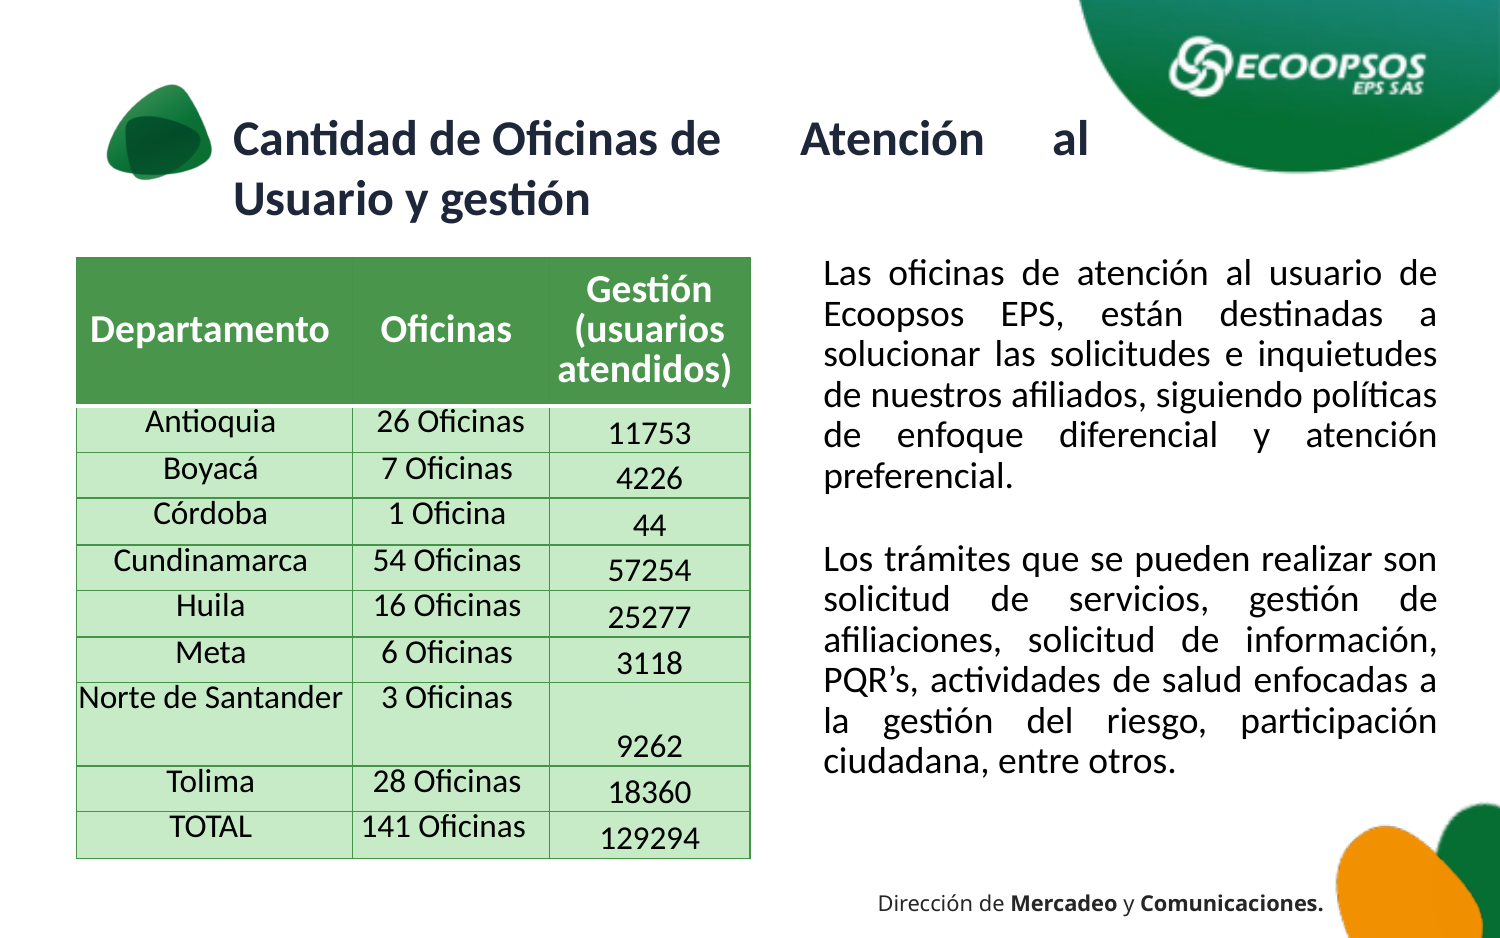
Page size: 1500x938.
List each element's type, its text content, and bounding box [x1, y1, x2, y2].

table_cell Córdoba [77, 499, 352, 544]
table_cell 7 Oficinas [353, 453, 549, 497]
table_cell Norte de Santander [77, 683, 352, 765]
table_header Departamento [77, 259, 352, 404]
table_cell 1 Oficina [353, 499, 549, 544]
table_cell 3 Oficinas [353, 683, 549, 765]
table_cell TOTAL [77, 812, 352, 858]
table_cell 44 [550, 499, 749, 544]
table_cell Tolima [77, 767, 352, 811]
table_cell Huila [77, 591, 352, 636]
text_box Cantidad de Oficinas de Atención al Usuario y gestión [218, 97, 1105, 233]
table_cell Cundinamarca [77, 546, 352, 590]
table_cell 57254 [550, 546, 749, 590]
table_cell 141 Oficinas [353, 812, 549, 858]
picture [0, 0, 1500, 938]
table_cell Boyacá [77, 453, 352, 497]
table_cell 28 Oficinas [353, 767, 549, 811]
table_header Gestión (usuarios atendidos) [550, 259, 749, 404]
text_box Las oficinas de atención al usuario de Ecoopsos EPS, están destinadas a solucionar las solicitudes e inquietudes de nuestros afiliados, siguiendo políticas de enfoque diferencial y atención preferencial. Los trámites que se pueden realizar son solicitud de servicios, gestión de afiliaciones, solicitud de información, PQR’s, actividades de salud enfocadas a la gestión del riesgo, participación ciudadana, entre otros. [808, 246, 1453, 790]
table_header Oficinas [353, 259, 549, 404]
table_cell 6 Oficinas [353, 638, 549, 682]
table_cell 129294 [550, 812, 749, 858]
table_cell 54 Oficinas [353, 546, 549, 590]
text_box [862, 723, 1500, 938]
table_cell 4226 [550, 453, 749, 497]
table_cell 9262 [550, 683, 749, 765]
table_cell 25277 [550, 591, 749, 636]
table_cell Meta [77, 638, 352, 682]
table_cell 26 Oficinas [353, 408, 549, 452]
table_cell Antioquia [77, 408, 352, 452]
table_cell 11753 [550, 408, 749, 452]
table_cell 16 Oficinas [353, 591, 549, 636]
table_cell 18360 [550, 767, 749, 811]
table_cell 3118 [550, 638, 749, 682]
